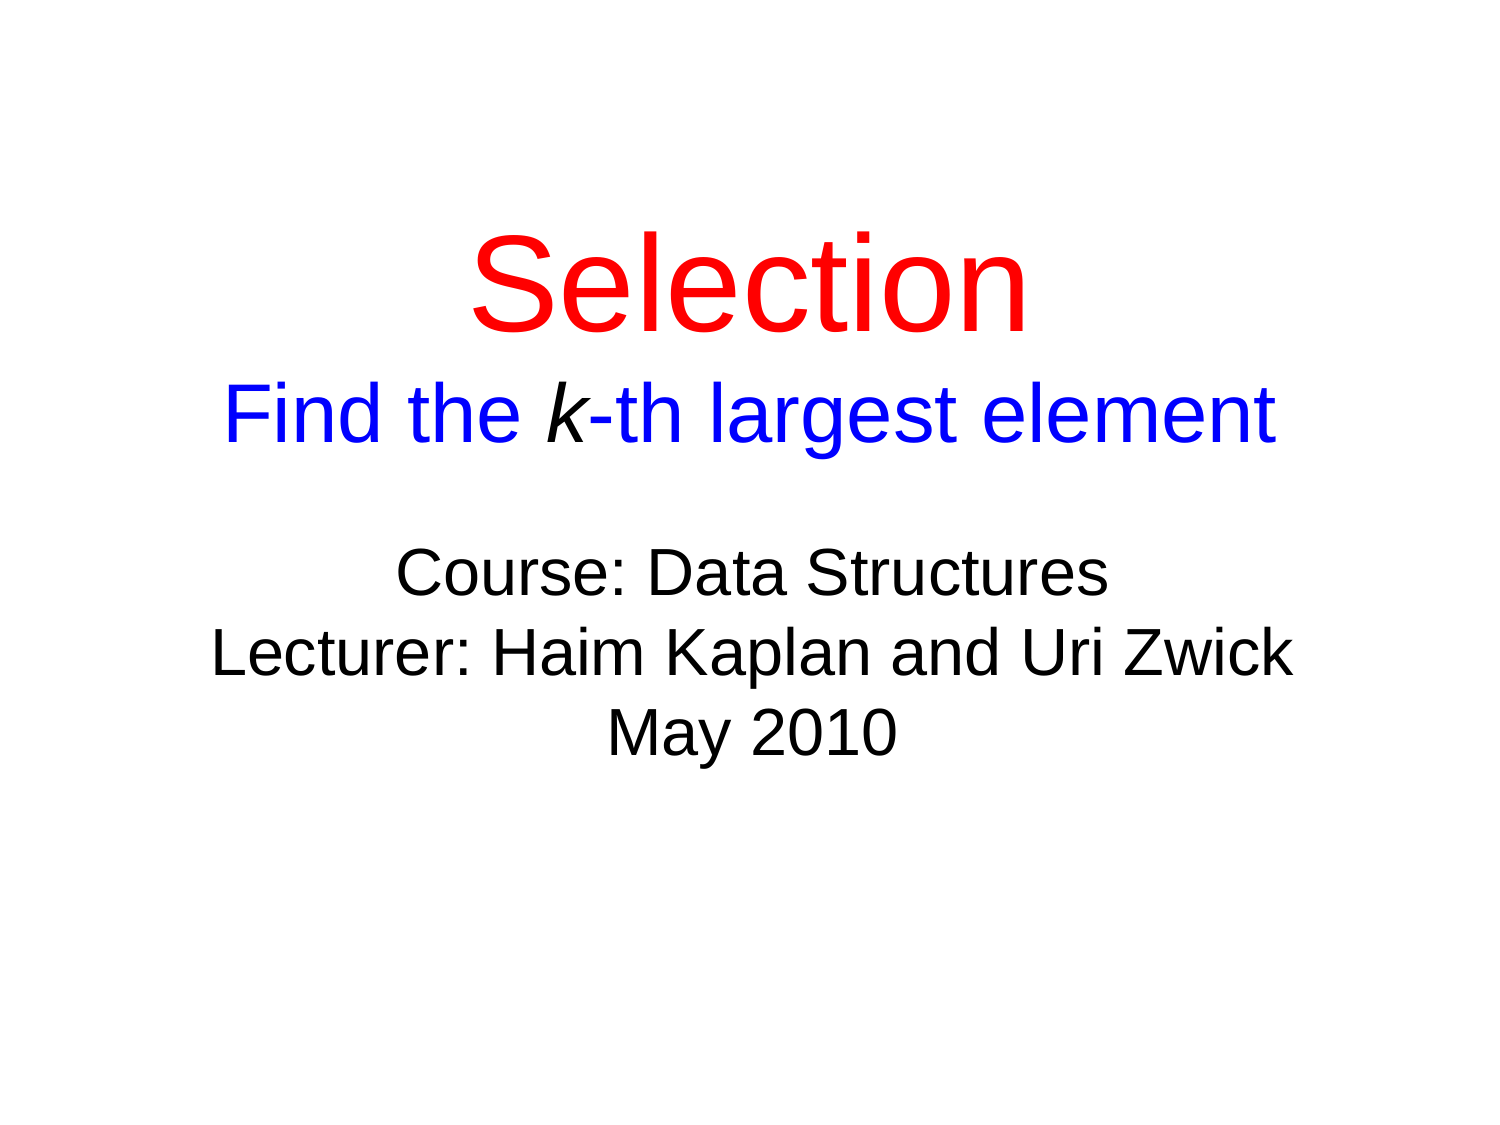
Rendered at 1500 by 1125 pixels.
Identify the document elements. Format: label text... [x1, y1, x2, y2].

text_box Course: Data Structures Lecturer: Haim Kaplan and Uri Zwick May 2010 [115, 528, 1390, 770]
title Selection Find the k-th largest element [0, 206, 1500, 448]
